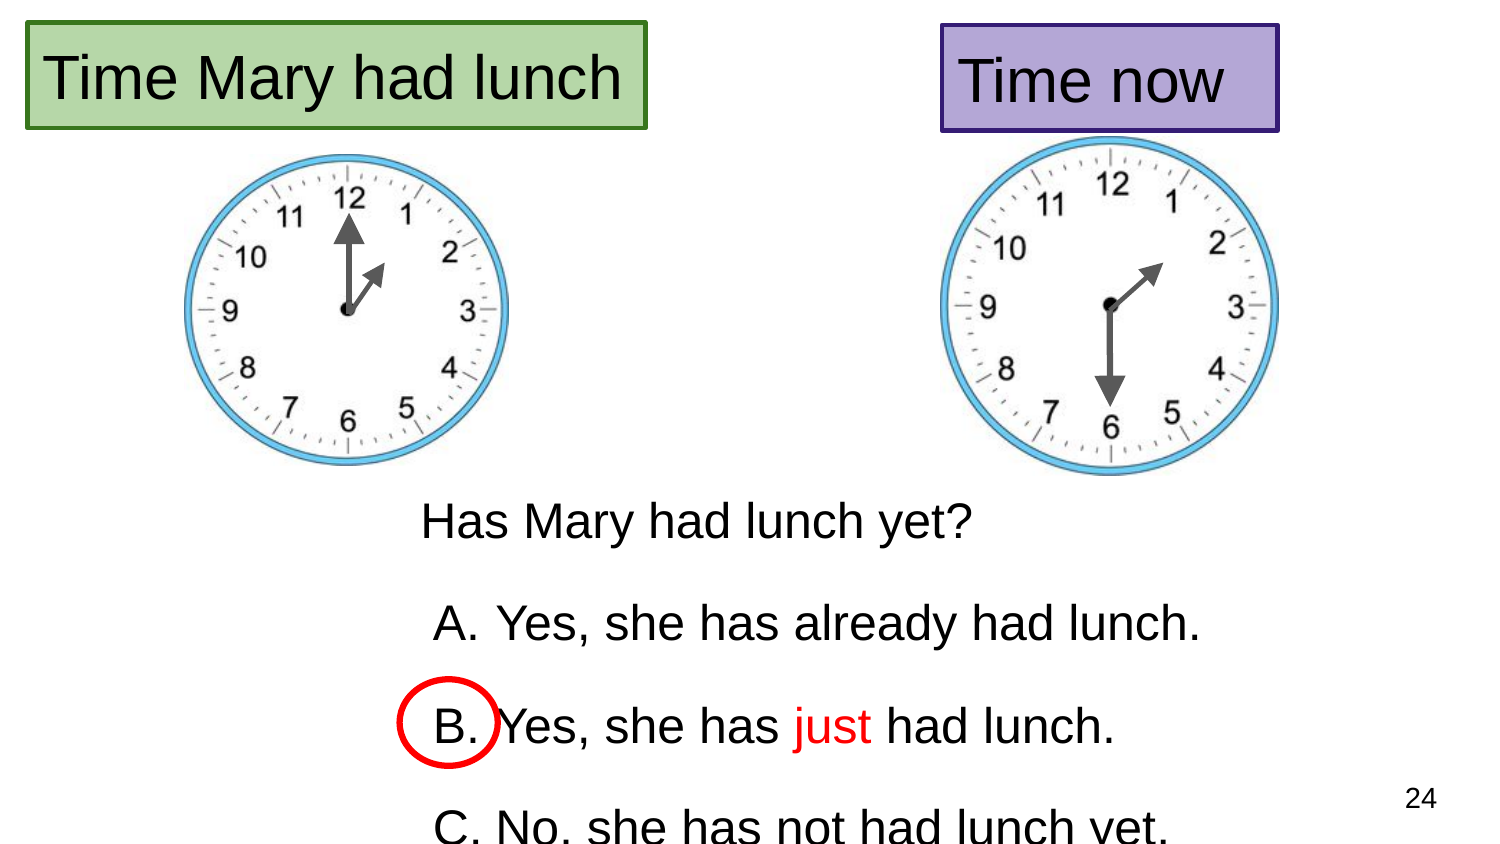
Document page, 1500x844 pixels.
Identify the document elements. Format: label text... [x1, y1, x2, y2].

list Has Mary had lunch yet? Yes, she has already had lunch. Yes, she has just had lunch. No, she has not had lunch yet. [405, 464, 1253, 816]
picture [940, 136, 1280, 476]
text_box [348, 262, 385, 315]
text_box Time now [942, 25, 1278, 131]
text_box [1109, 262, 1164, 311]
text_box Time Mary had lunch [27, 22, 646, 129]
text_box [399, 679, 498, 766]
picture [184, 153, 509, 467]
slide_number 24 [1389, 764, 1480, 830]
